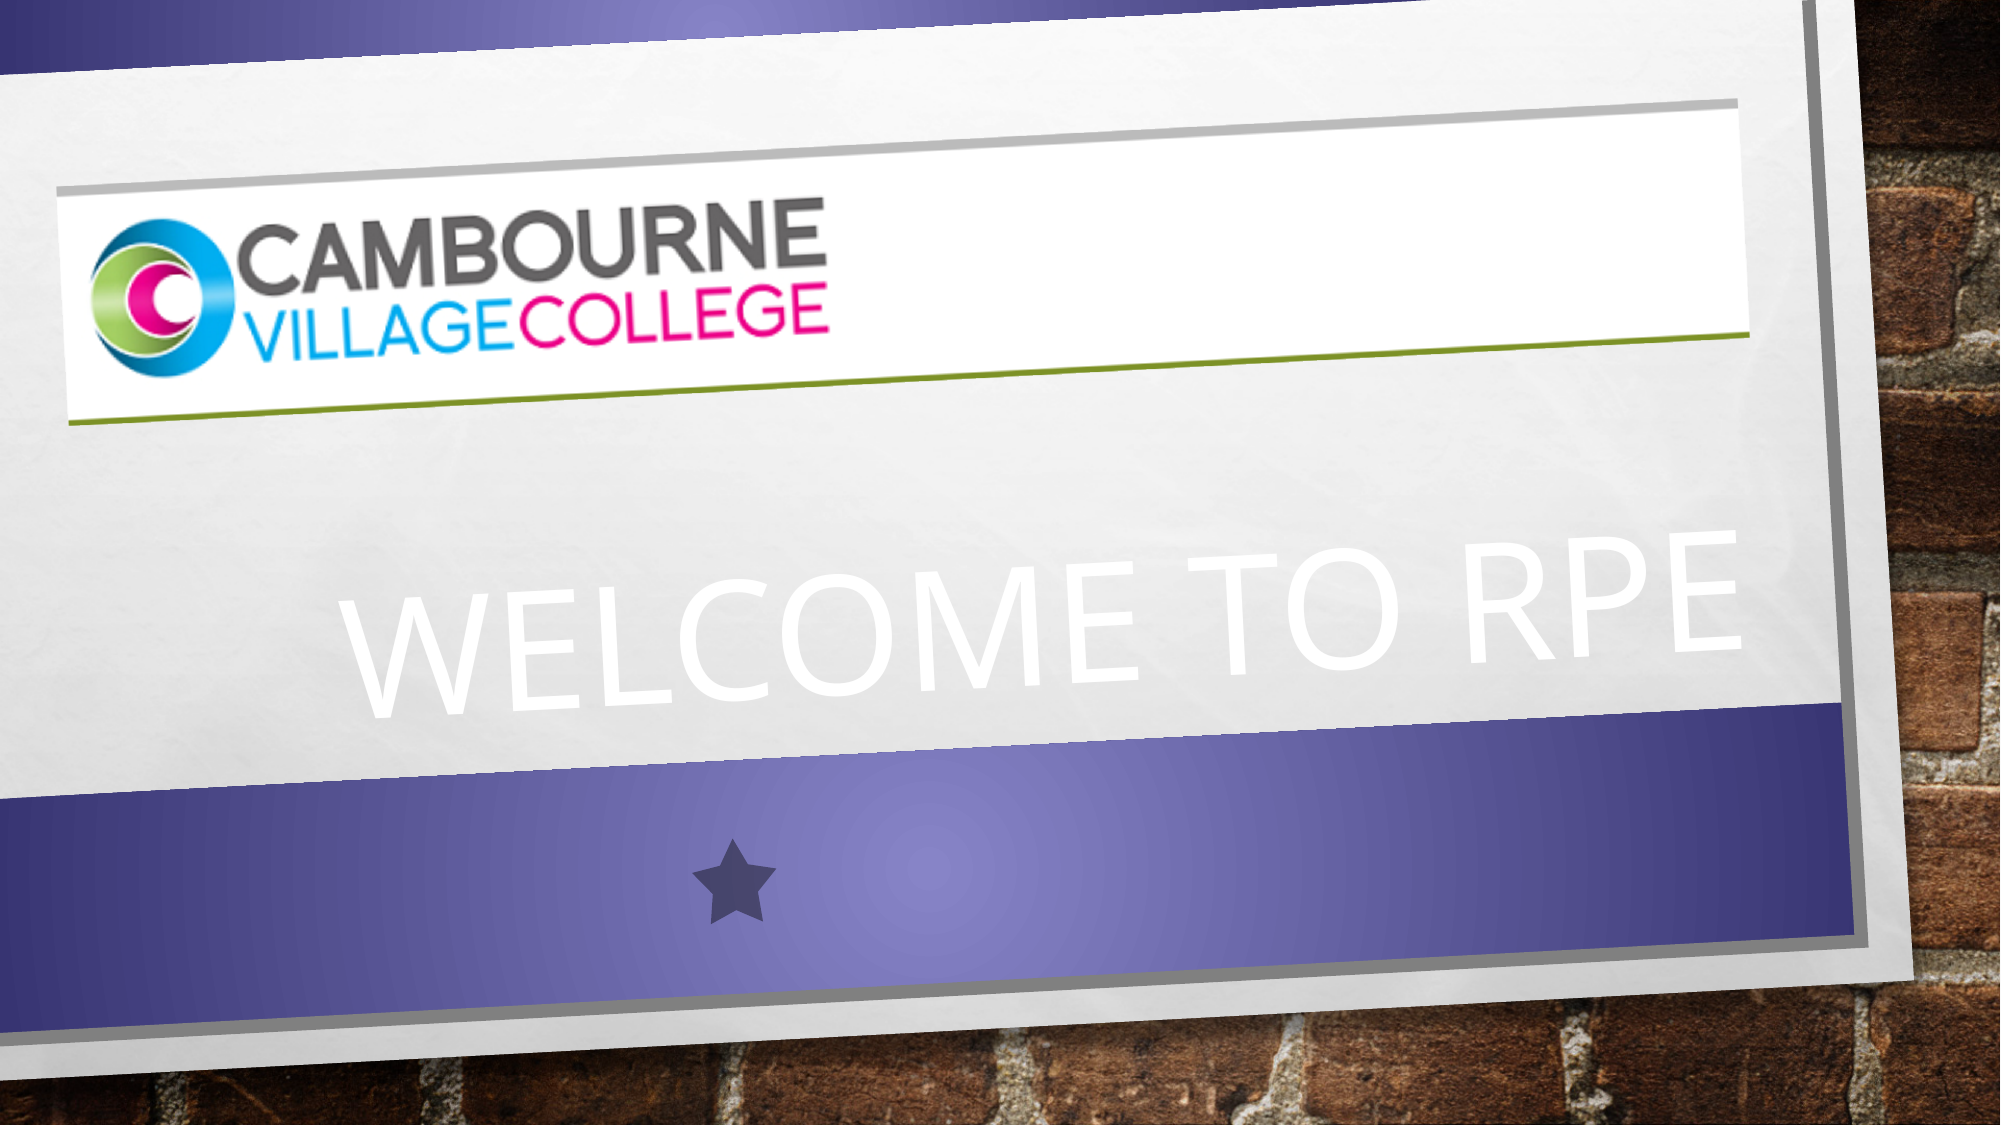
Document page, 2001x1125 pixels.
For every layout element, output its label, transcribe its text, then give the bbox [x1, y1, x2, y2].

picture [57, 99, 1749, 425]
picture [0, 0, 2000, 1125]
title Welcome to RPE [77, 484, 1770, 778]
